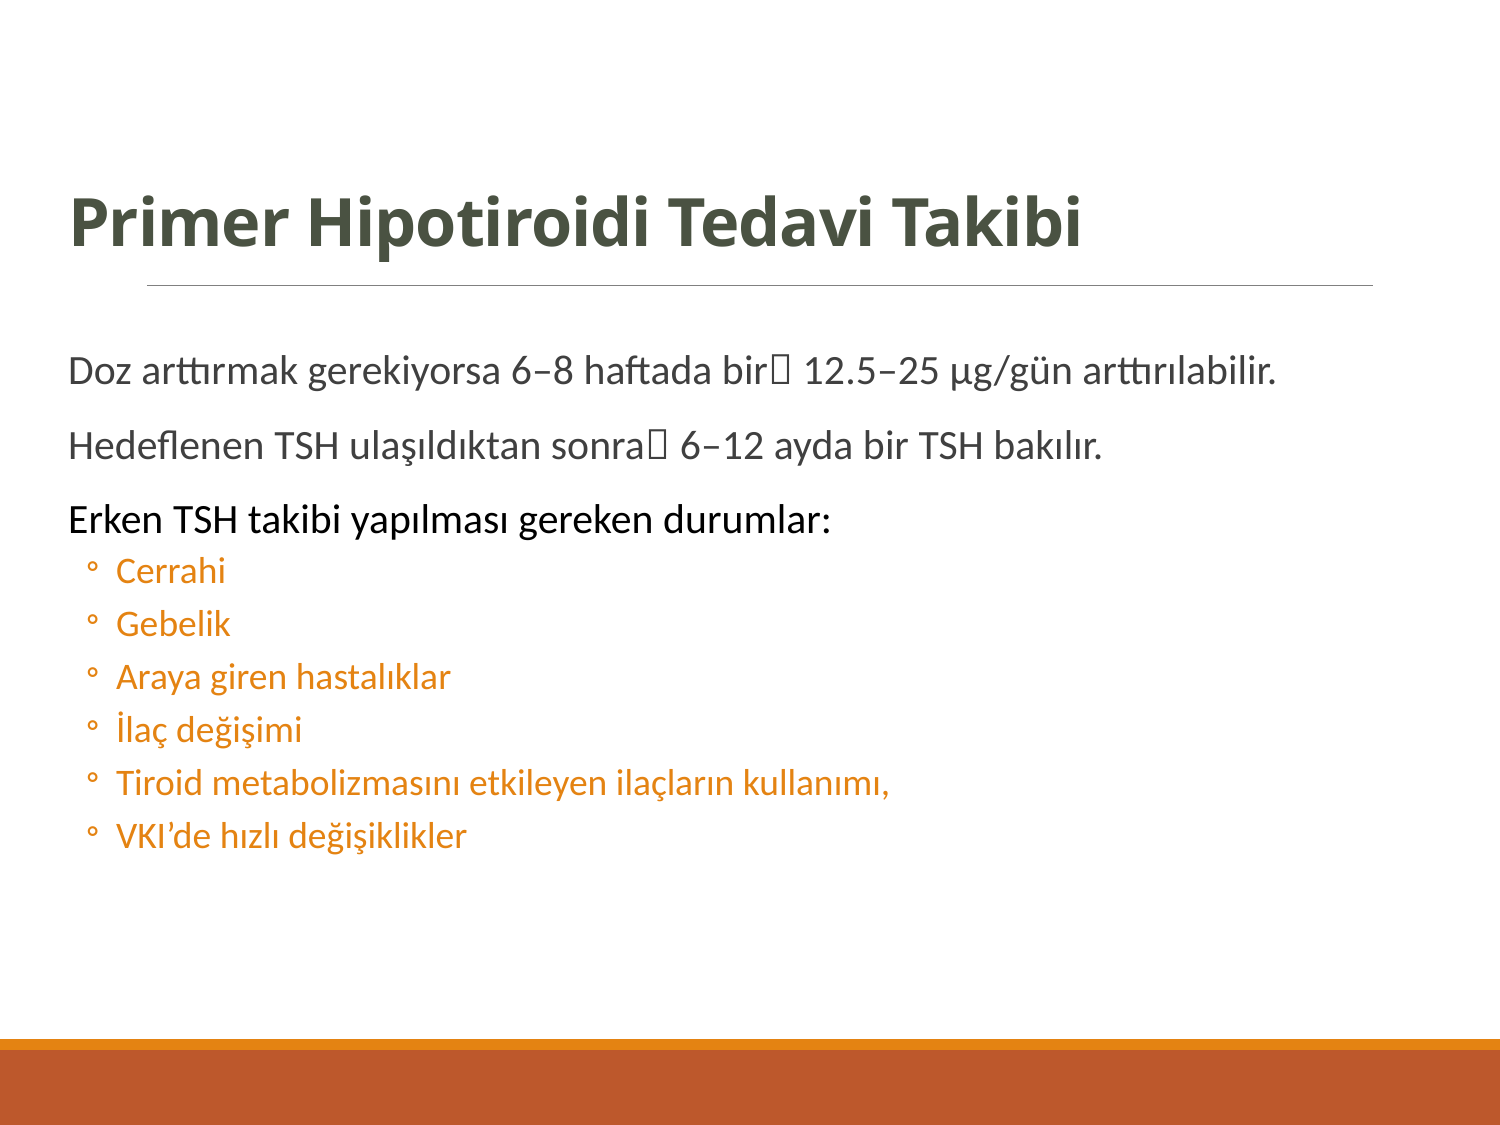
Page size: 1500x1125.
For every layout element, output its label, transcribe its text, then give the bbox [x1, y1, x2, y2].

list Doz arttırmak gerekiyorsa 6–8 haftada bir 12.5–25 µg/gün arttırılabilir. Hedeflenen TSH ulaşıldıktan sonra 6–12 ayda bir TSH bakılır. Erken TSH takibi yapılması gereken durumlar: Cerrahi Gebelik Araya giren hastalıklar İlaç değişimi Tiroid metabolizmasını etkileyen ilaçların kullanımı, VKI’de hızlı değişiklikler [53, 267, 1447, 1024]
title Primer Hipotiroidi Tedavi Takibi [53, 42, 1454, 268]
